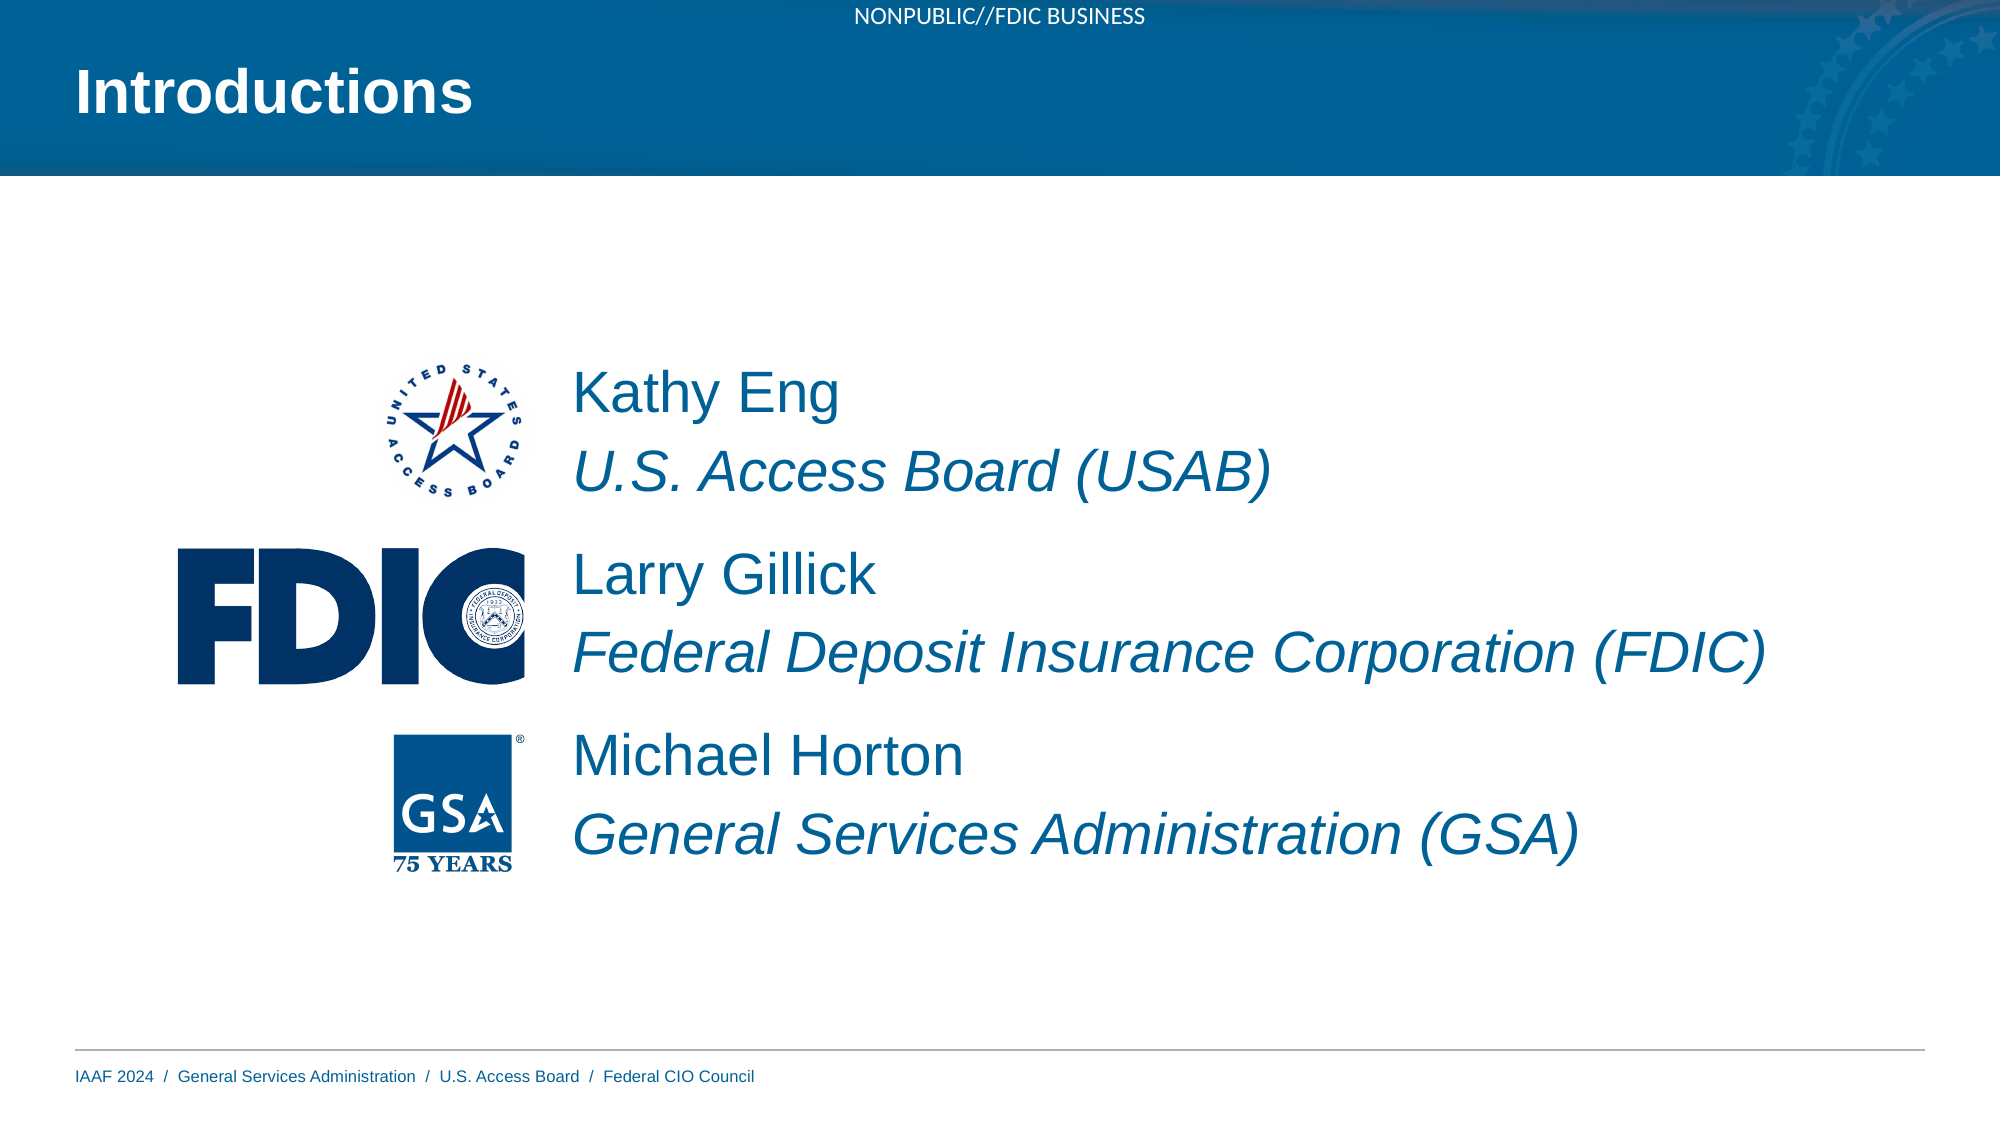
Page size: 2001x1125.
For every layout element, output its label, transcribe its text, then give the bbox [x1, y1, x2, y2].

list Kathy Eng U.S. Access Board (USAB) Larry Gillick Federal Deposit Insurance Corporation (FDIC) Michael Horton General Services Administration (GSA) [557, 185, 1925, 1035]
title Introductions [75, 52, 1800, 128]
picture [174, 350, 534, 882]
picture [0, 0, 2000, 176]
list NONPUBLIC//FDIC BUSINESS [812, 0, 1188, 30]
picture [0, 168, 666, 176]
